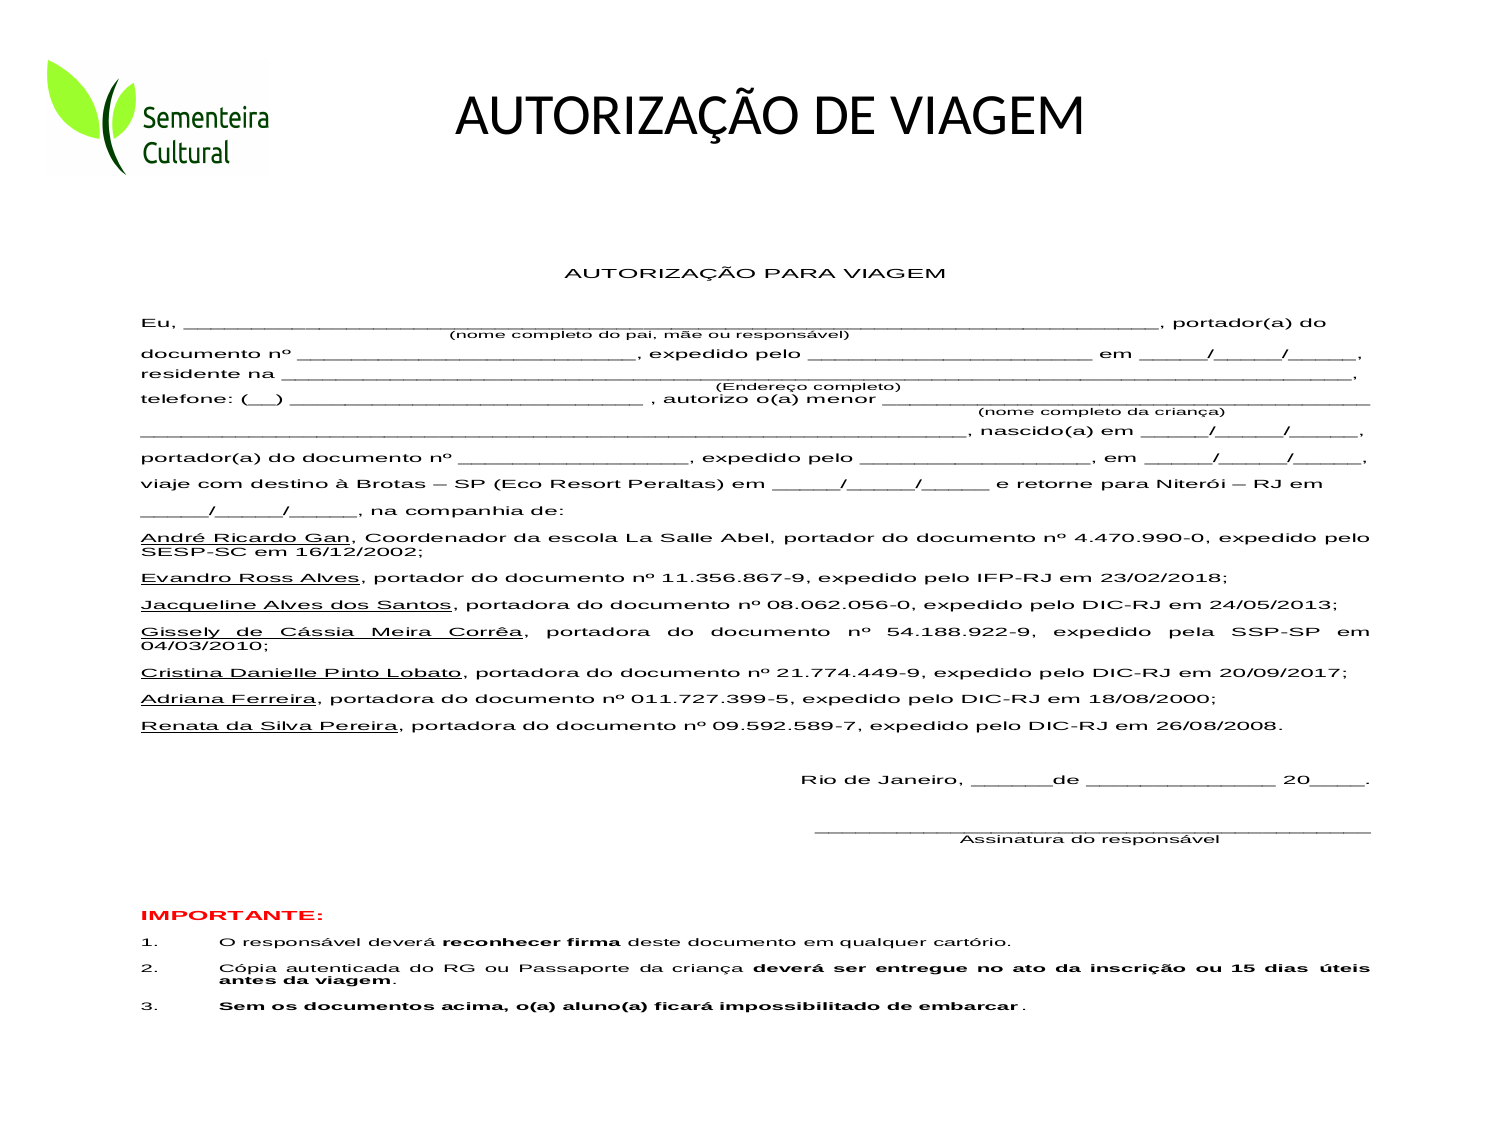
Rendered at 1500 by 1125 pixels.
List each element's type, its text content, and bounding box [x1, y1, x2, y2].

title AUTORIZAÇÃO DE VIAGEM [187, 46, 1355, 176]
picture [46, 58, 270, 177]
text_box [140, 186, 1372, 1021]
